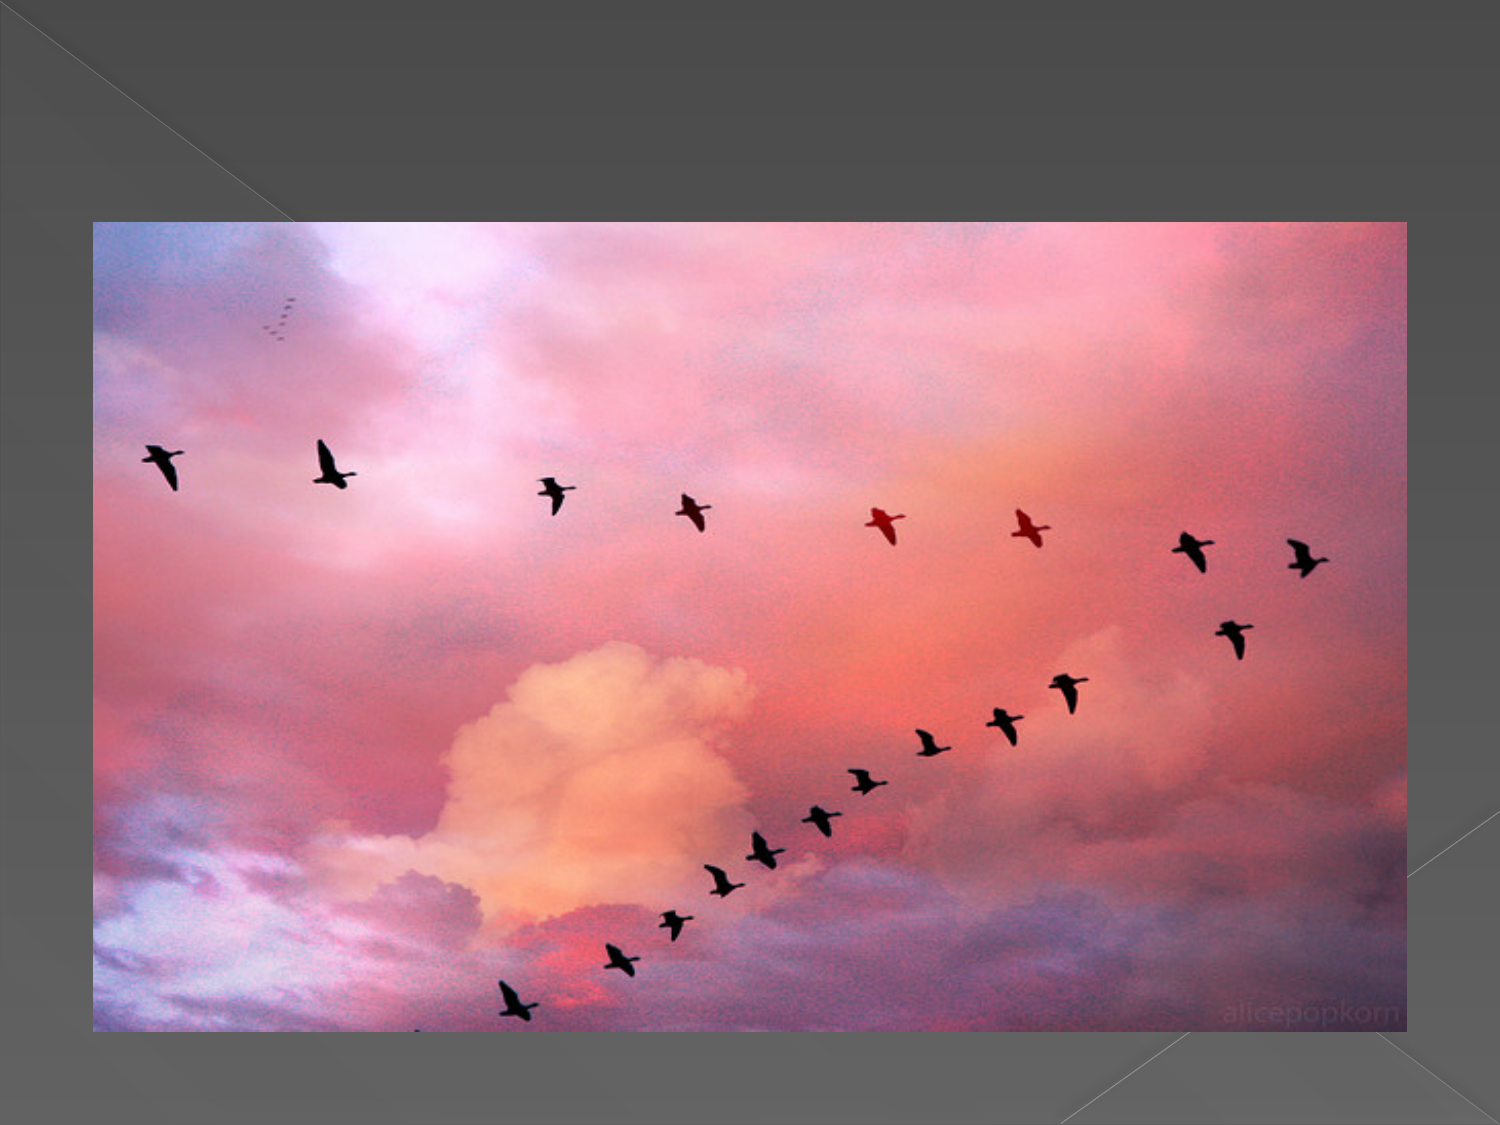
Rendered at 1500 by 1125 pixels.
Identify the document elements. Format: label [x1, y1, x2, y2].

picture [93, 222, 1407, 1032]
